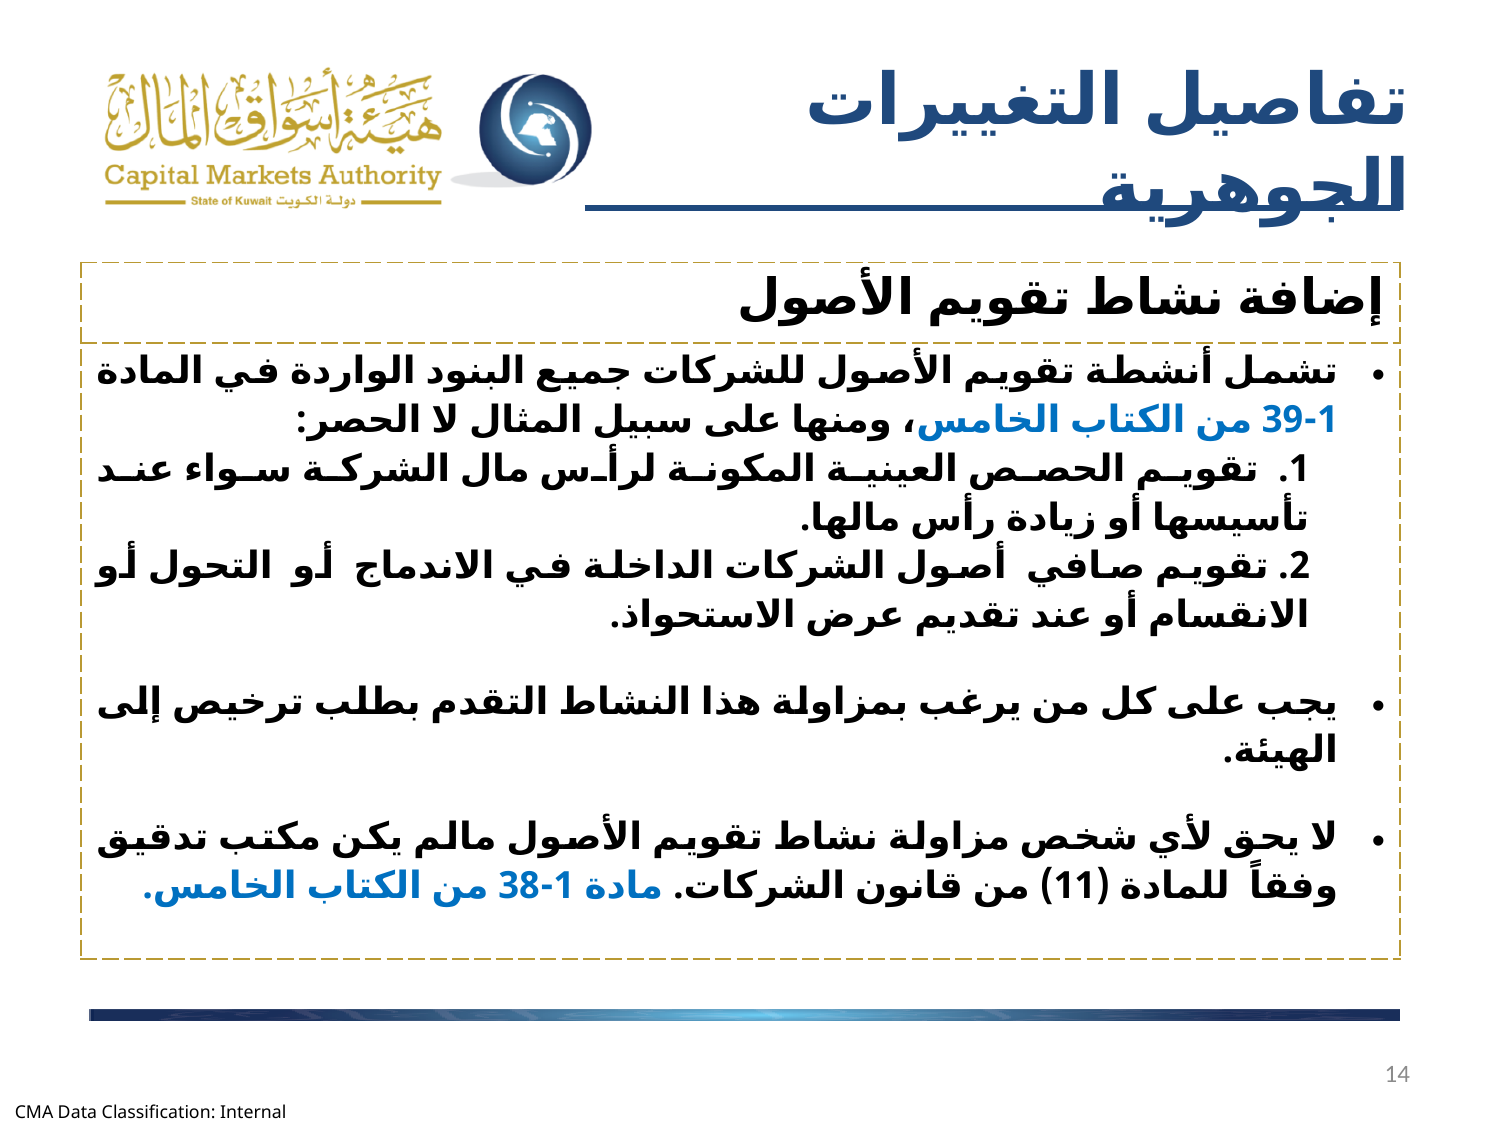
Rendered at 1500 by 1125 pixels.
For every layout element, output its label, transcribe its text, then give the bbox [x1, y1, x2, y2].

table_header إضافة نشاط تقويم الأصول [81, 262, 1400, 343]
table_cell تشمل أنشطة تقويم الأصول للشركات جميع البنود الواردة في المادة 1-39 من الكتاب الخامس، ومنها على سبيل المثال لا الحصر: 1. تقويم الحصص العينية المكونة لرأس مال الشركة سواء عند تأسيسها أو زيادة رأس مالها. 2. تقويم صافي أصول الشركات الداخلة في الاندماج أو التحول أو الانقسام أو عند تقديم عرض الاستحواذ. يجب على كل من يرغب بمزاولة هذا النشاط التقدم بطلب ترخيص إلى الهيئة. لا يحق لأي شخص مزاولة نشاط تقويم الأصول مالم يكن مكتب تدقيق وفقاً للمادة (11) من قانون الشركات. مادة 1-38 من الكتاب الخامس. [81, 343, 1400, 959]
picture [87, 62, 608, 213]
title تفاصيل التغييرات الجوهرية [460, 45, 1425, 233]
slide_number 14 [1074, 1042, 1425, 1103]
picture [87, 1009, 1401, 1021]
